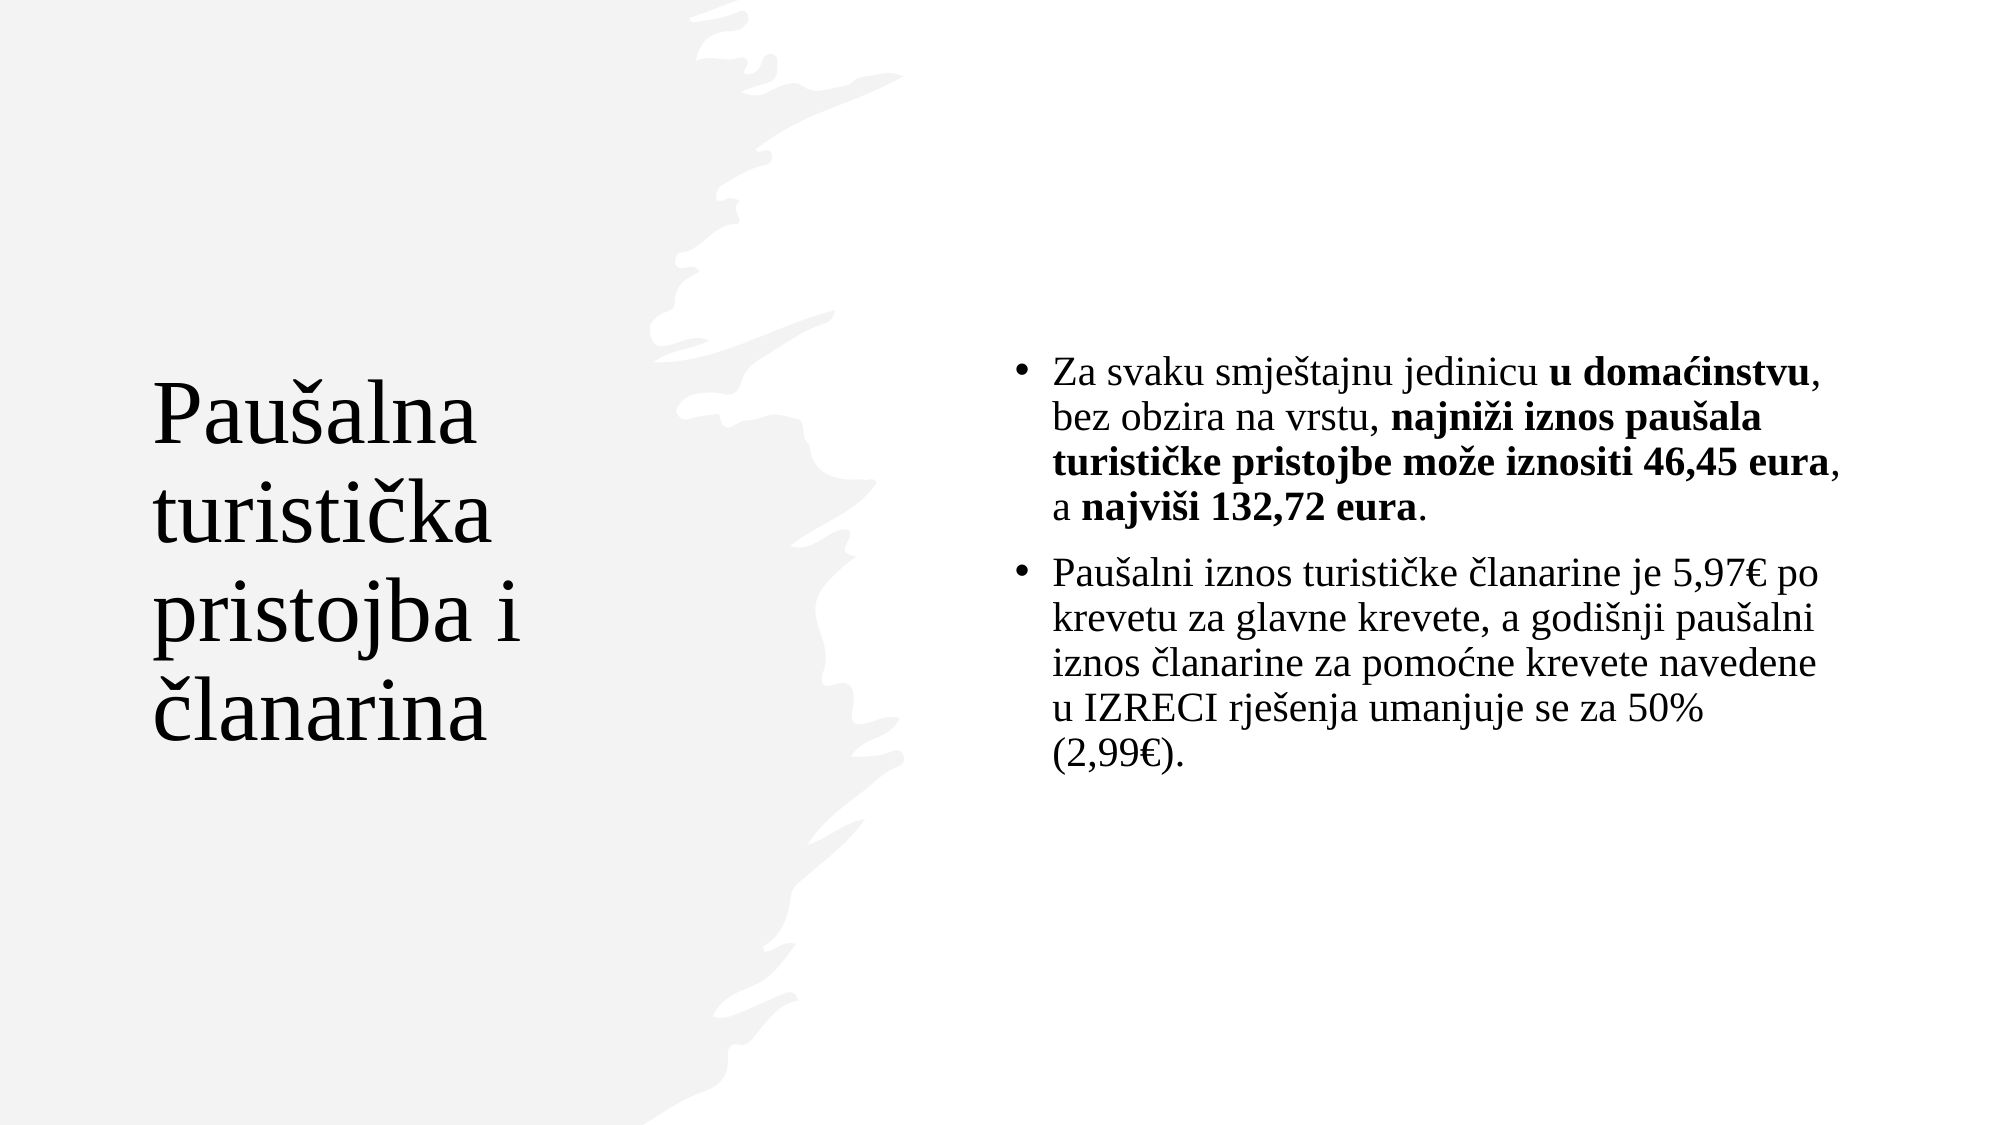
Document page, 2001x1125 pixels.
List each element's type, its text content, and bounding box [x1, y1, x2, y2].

text_box [0, 0, 904, 1125]
title Paušalna turistička pristojba i članarina [137, 116, 800, 1008]
text_box [645, 0, 2000, 1125]
list Za svaku smještajnu jedinicu u domaćinstvu, bez obzira na vrstu, najniži iznos paušala turističke pristojbe može iznositi 46,45 eura, a najviši 132,72 eura. Paušalni iznos turističke članarine je 5,97€ po krevetu za glavne krevete, a godišnji paušalni iznos članarine za pomoćne krevete navedene u IZRECI rješenja umanjuje se za 50% (2,99€). [999, 116, 1863, 1008]
